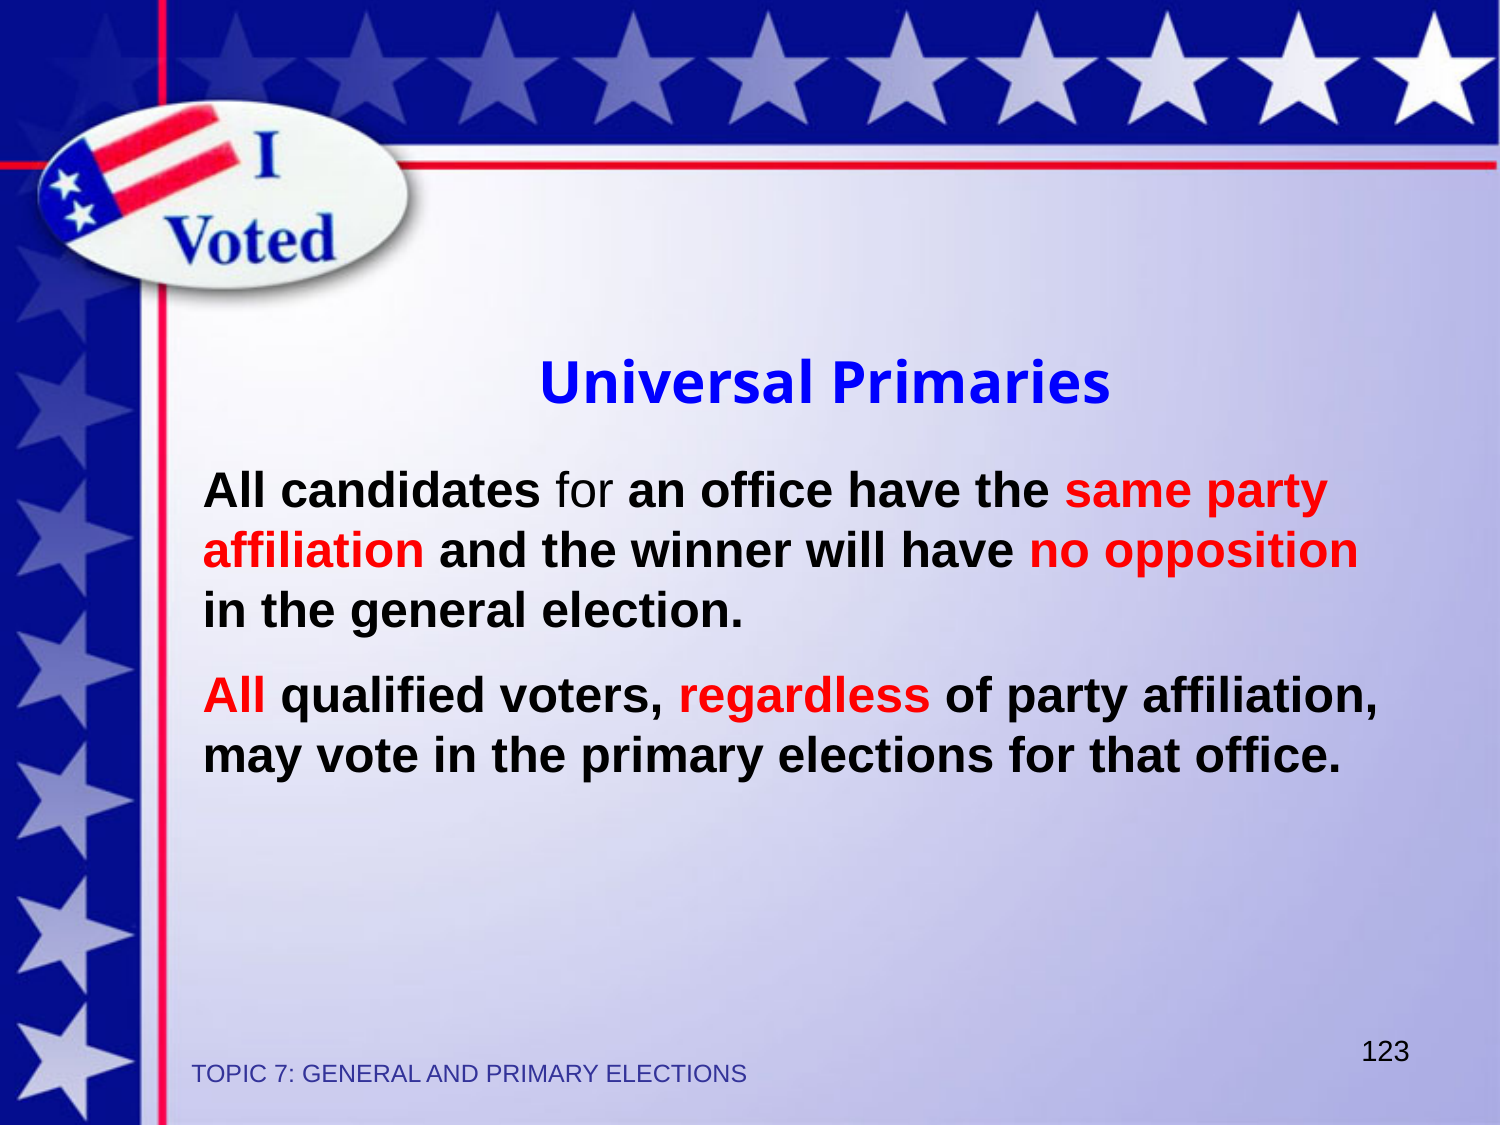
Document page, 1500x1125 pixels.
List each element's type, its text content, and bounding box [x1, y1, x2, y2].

list All candidates for an office have the same party affiliation and the winner will have no opposition in the general election. All qualified voters, regardless of party affiliation, may vote in the primary elections for that office. [187, 449, 1426, 851]
text_box TOPIC 7: GENERAL AND PRIMARY ELECTIONS [176, 1050, 764, 1095]
slide_number 123 [1074, 1024, 1426, 1103]
picture [0, 0, 1500, 1125]
text_box Universal Primaries [425, 337, 1225, 423]
